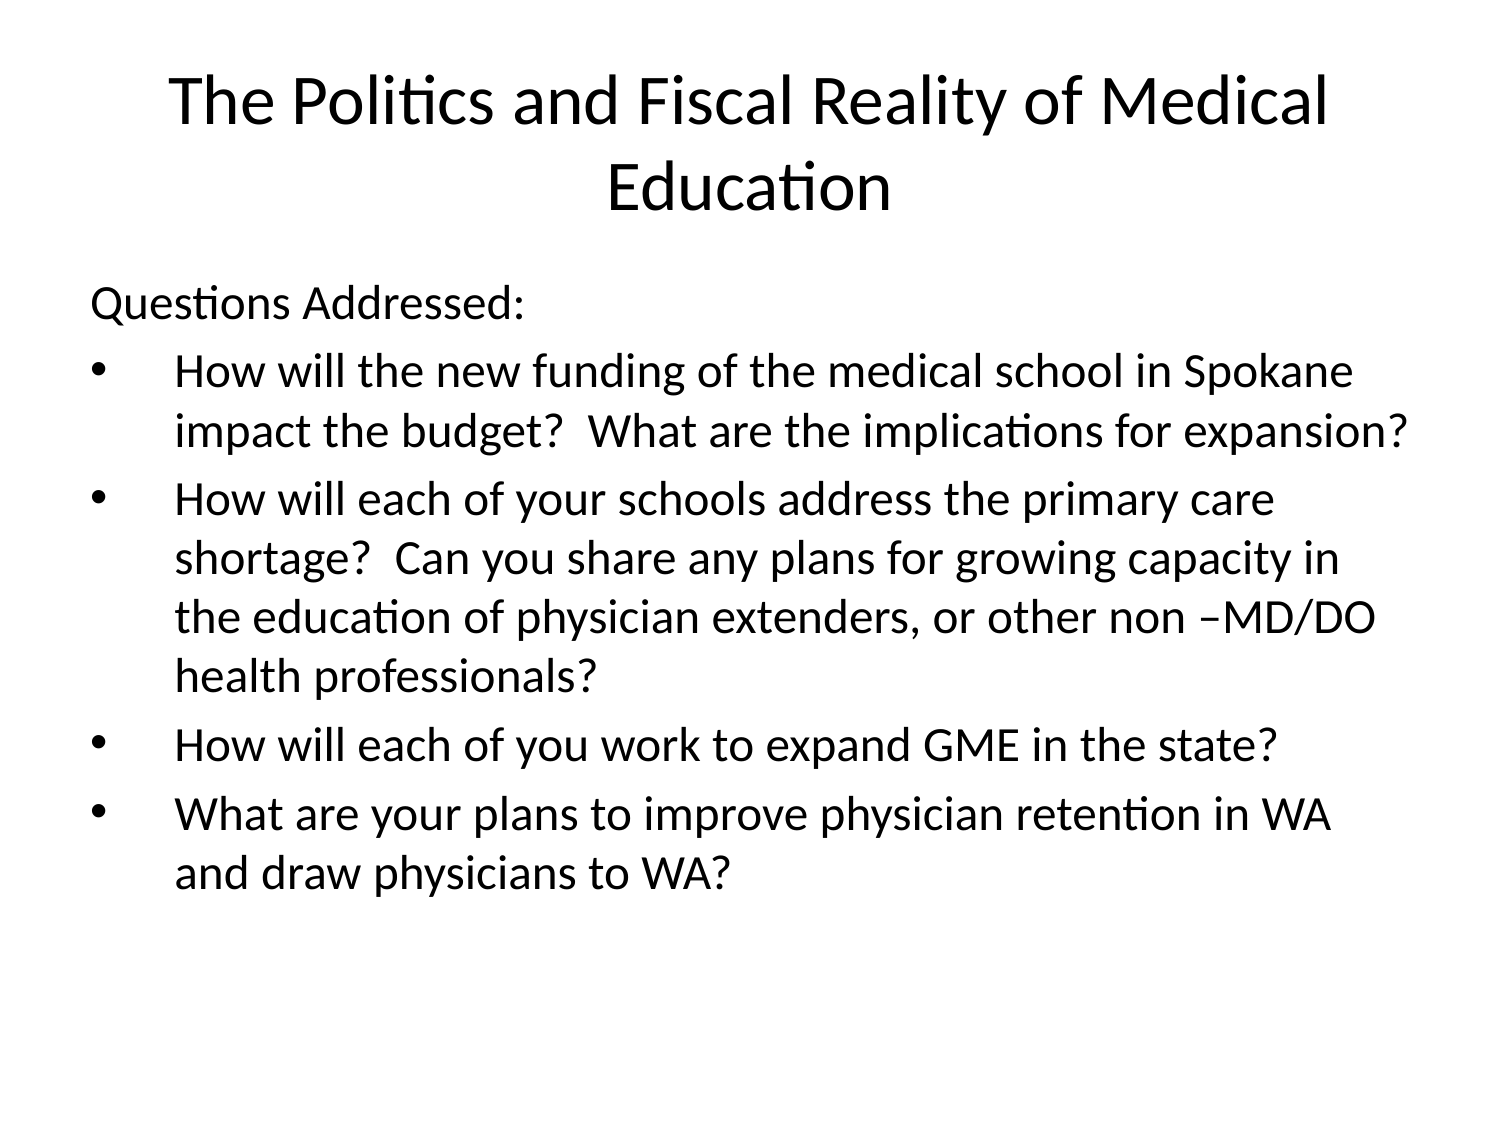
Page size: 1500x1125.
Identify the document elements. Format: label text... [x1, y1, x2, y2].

list Questions Addressed: How will the new funding of the medical school in Spokane impact the budget? What are the implications for expansion? How will each of your schools address the primary care shortage? Can you share any plans for growing capacity in the education of physician extenders, or other non –MD/DO health professionals? How will each of you work to expand GME in the state? What are your plans to improve physician retention in WA and draw physicians to WA? [75, 262, 1425, 1005]
title The Politics and Fiscal Reality of Medical Education [75, 45, 1425, 233]
